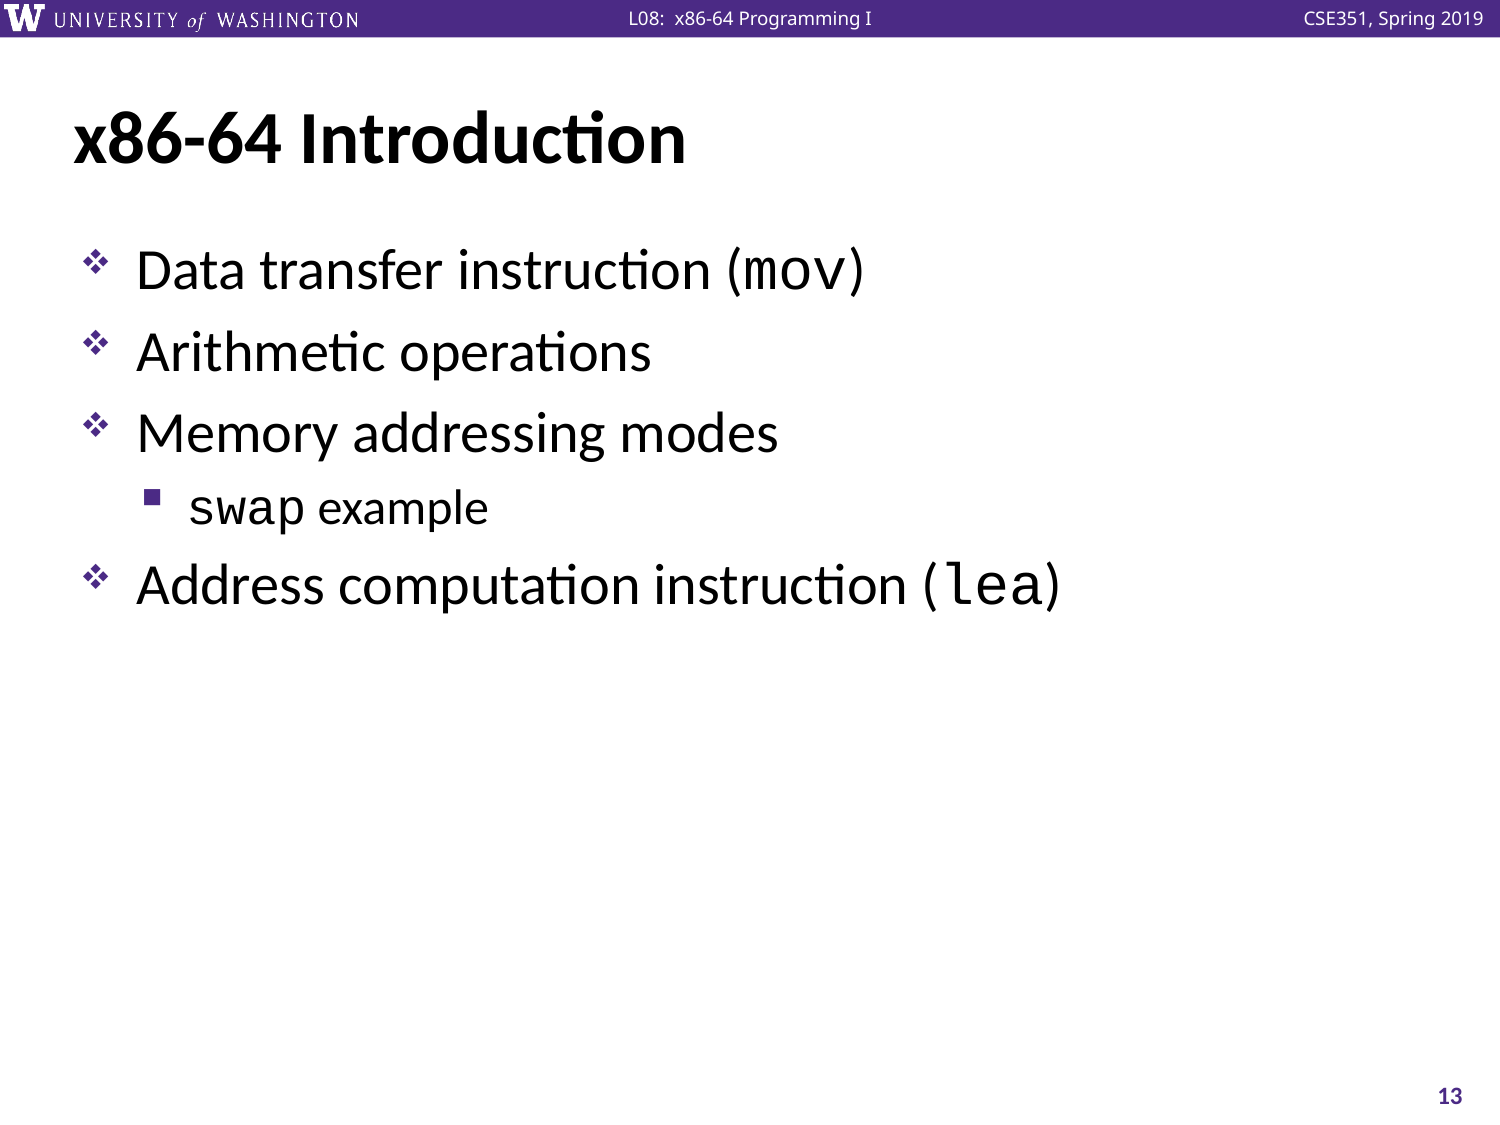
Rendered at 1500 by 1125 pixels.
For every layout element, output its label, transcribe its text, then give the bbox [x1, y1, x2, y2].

list Data transfer instruction (mov) Arithmetic operations Memory addressing modes swap example Address computation instruction (lea) [64, 223, 1438, 1040]
title x86-64 Introduction [58, 71, 1438, 197]
slide_number 13 [1400, 1065, 1500, 1125]
picture [4, 4, 358, 32]
